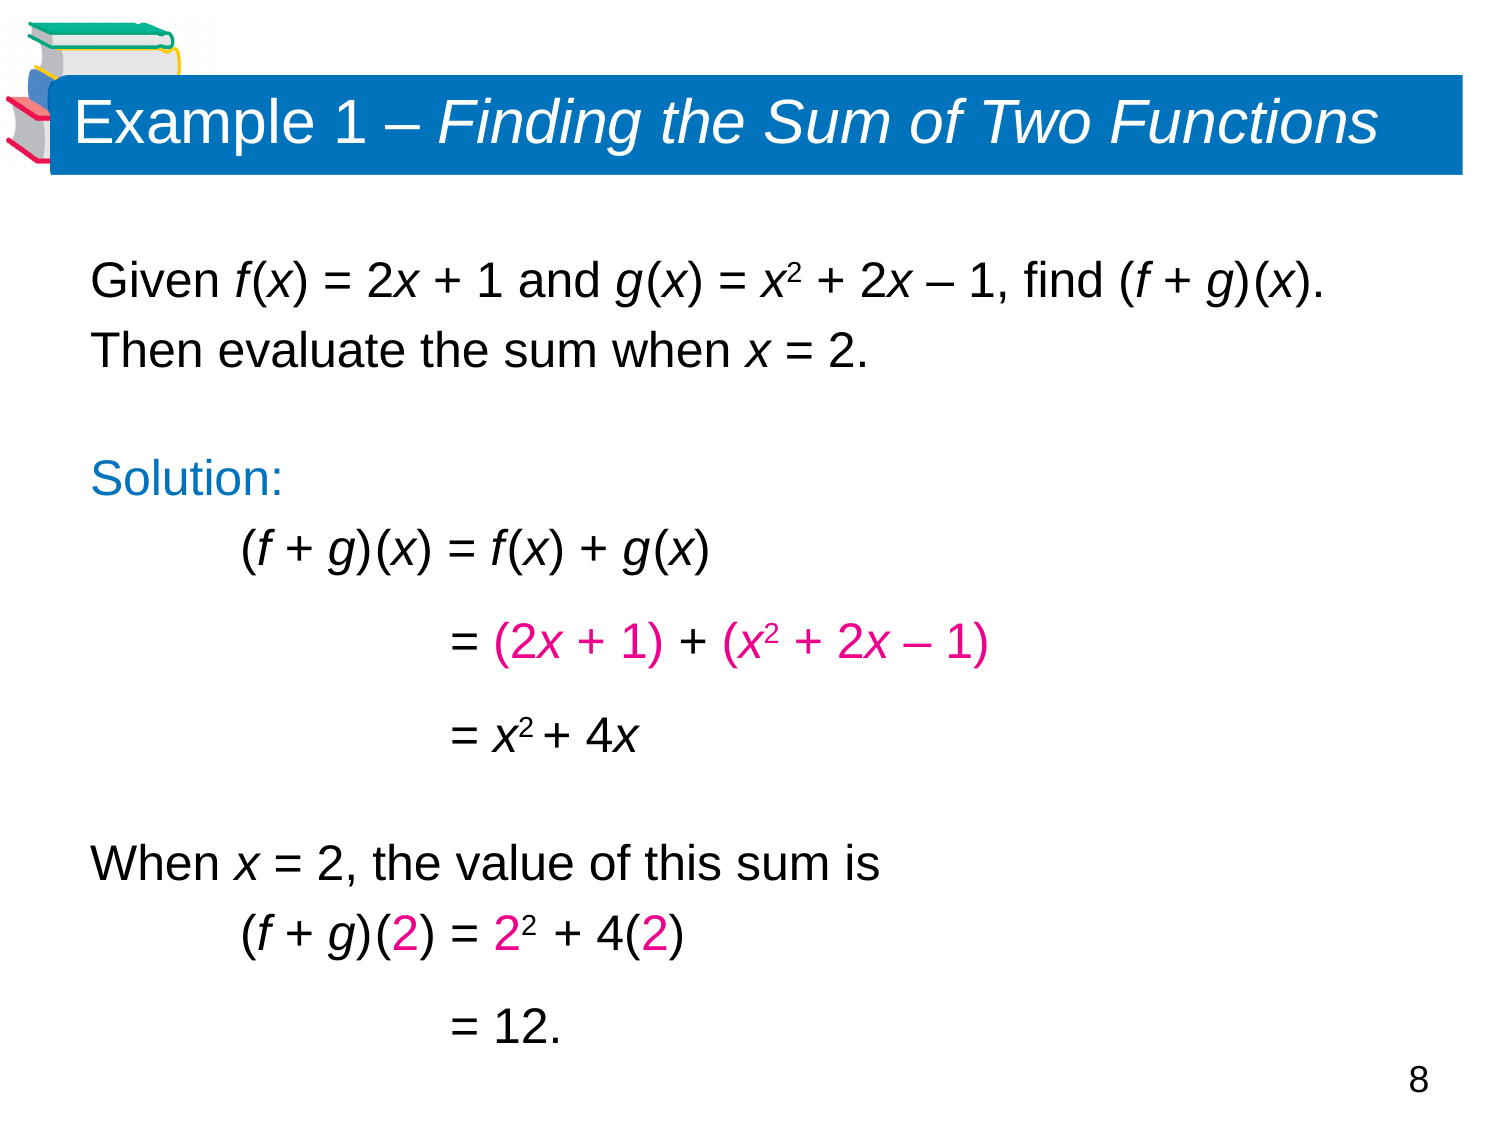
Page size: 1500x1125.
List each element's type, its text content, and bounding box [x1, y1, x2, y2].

text_box [600, 774, 853, 891]
title Example 1 – Finding the Sum of Two Functions [58, 24, 1409, 213]
list Given f (x) = 2x + 1 and g (x) = x2 + 2x – 1, find (f + g) (x). Then evaluate the sum when x = 2. Solution: (f + g) (x) = f (x) + g (x) = (2x + 1) + (x2 + 2x – 1) = x2 + 4x When x = 2, the value of this sum is (f + g) (2) = 22 + 4(2) = 12. [75, 239, 1425, 1103]
